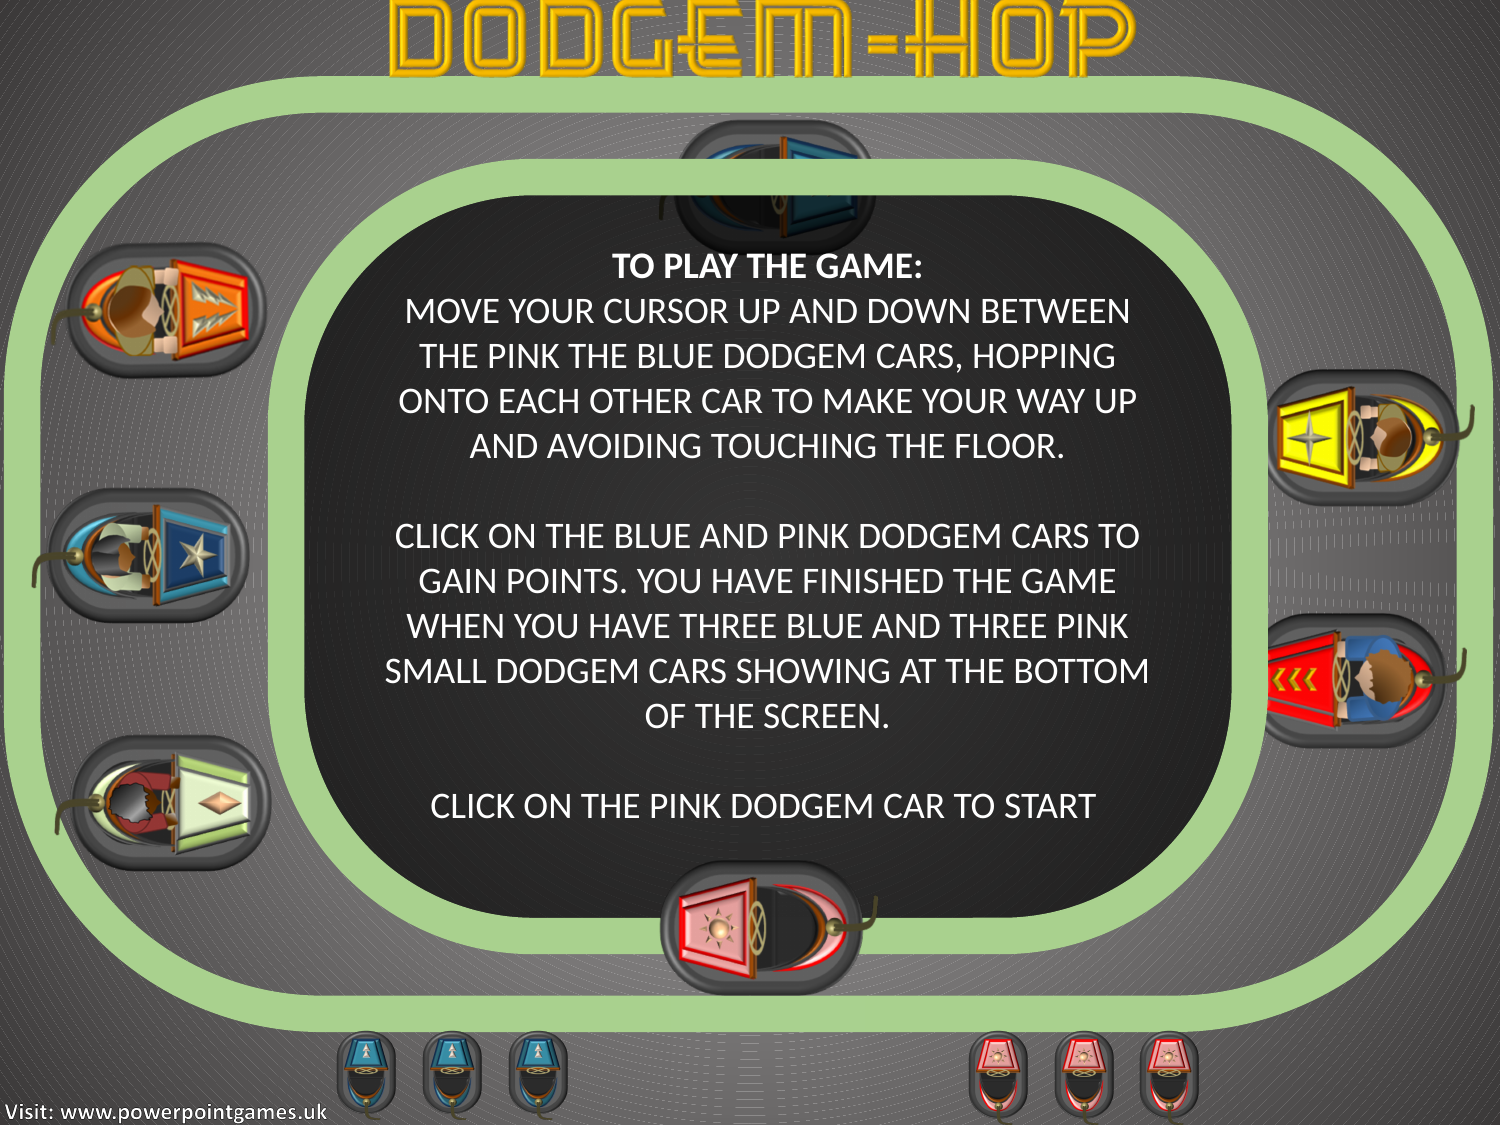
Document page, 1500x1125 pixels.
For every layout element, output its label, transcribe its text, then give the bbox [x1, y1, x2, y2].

text_box [670, 997, 866, 1120]
picture [364, 0, 1156, 297]
picture [1139, 1030, 1199, 1125]
text_box [21, 93, 670, 1015]
picture [968, 1030, 1028, 1125]
picture [422, 1030, 482, 1120]
picture [0, 1030, 396, 1125]
picture [55, 693, 273, 912]
text_box [866, 93, 1476, 1015]
picture [1258, 329, 1474, 548]
picture [659, 818, 878, 1037]
picture [46, 200, 269, 425]
picture [1244, 569, 1466, 793]
picture [508, 1030, 568, 1120]
text_box TO PLAY THE GAME: MOVE YOUR CURSOR UP AND DOWN BETWEEN THE PINK THE BLUE DODGEM CARS, HOPPING ONTO EACH OTHER CAR TO MAKE YOUR WAY UP AND AVOIDING TOUCHING THE FLOOR. CLICK ON THE BLUE AND PINK DODGEM CARS TO GAIN POINTS. YOU HAVE FINISHED THE GAME WHEN YOU HAVE THREE BLUE AND THREE PINK SMALL DODGEM CARS SHOWING AT THE BOTTOM OF THE SCREEN. CLICK ON THE PINK DODGEM CAR TO START [285, 176, 1251, 938]
picture [32, 445, 251, 664]
picture [1054, 1030, 1114, 1125]
